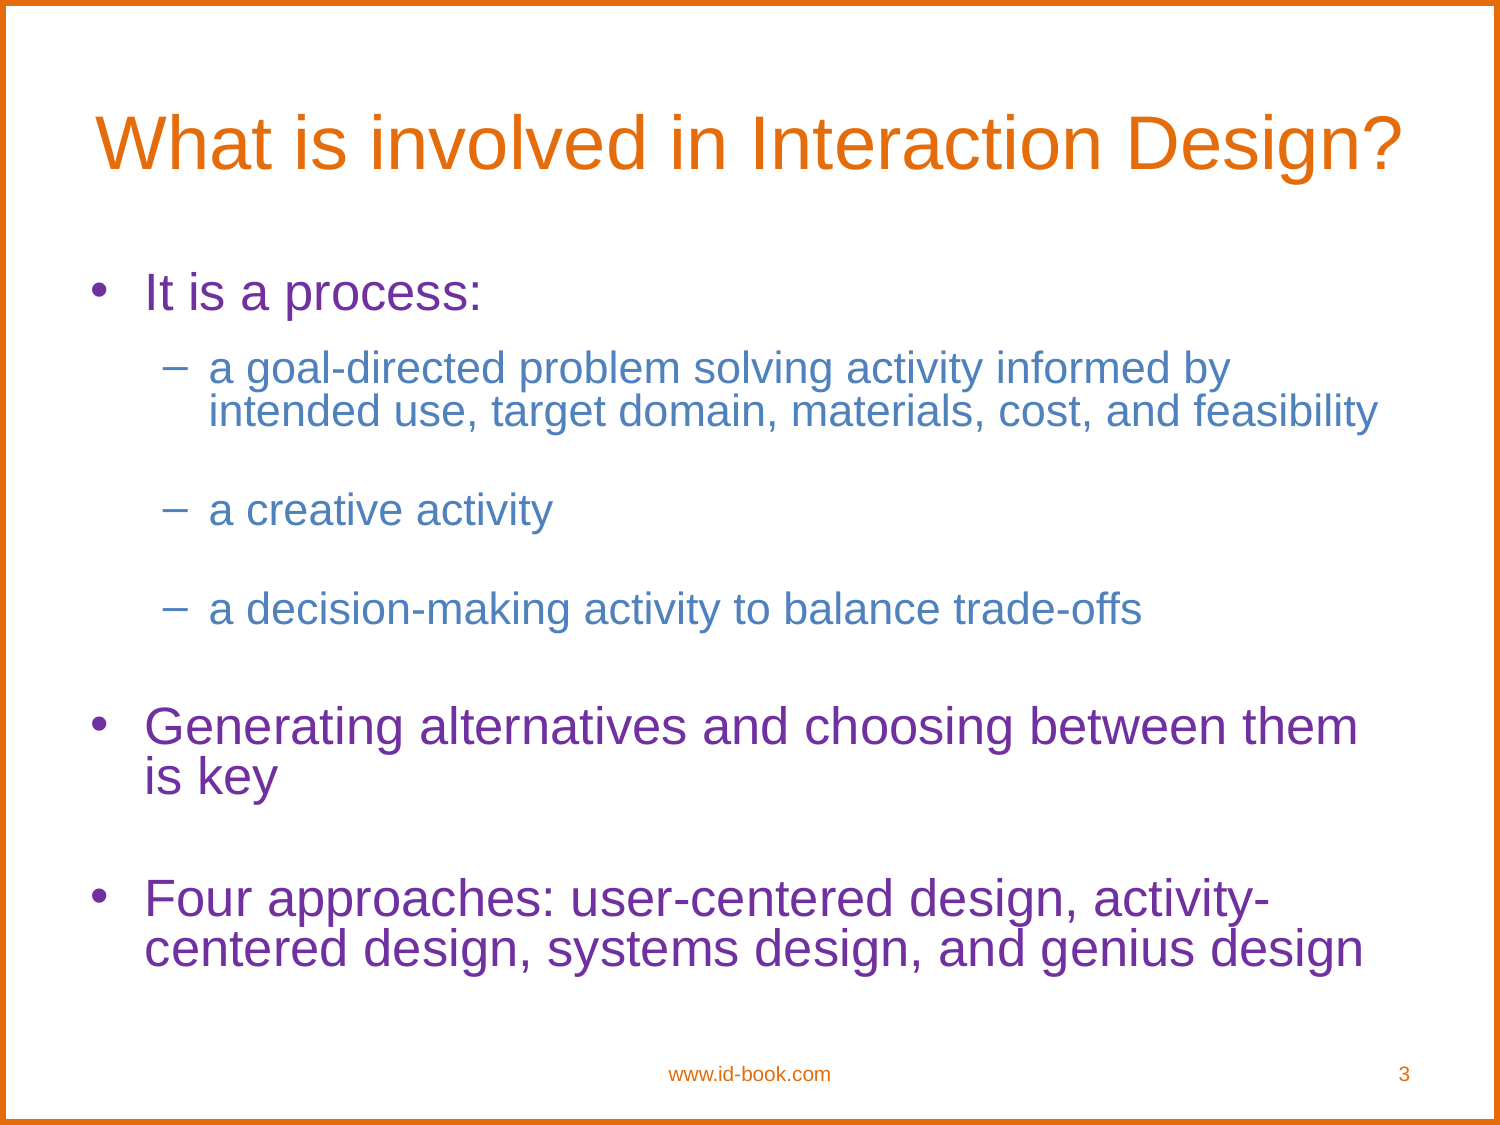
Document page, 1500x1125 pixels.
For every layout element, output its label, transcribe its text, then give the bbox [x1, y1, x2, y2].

slide_number 3 [1074, 1042, 1425, 1103]
footer www.id-book.com [512, 1042, 988, 1103]
title What is involved in Interaction Design? [75, 45, 1425, 233]
list It is a process: a goal-directed problem solving activity informed by intended use, target domain, materials, cost, and feasibility a creative activity a decision-making activity to balance trade-offs Generating alternatives and choosing between them is key Four approaches: user-centered design, activity-centered design, systems design, and genius design [75, 262, 1425, 1000]
